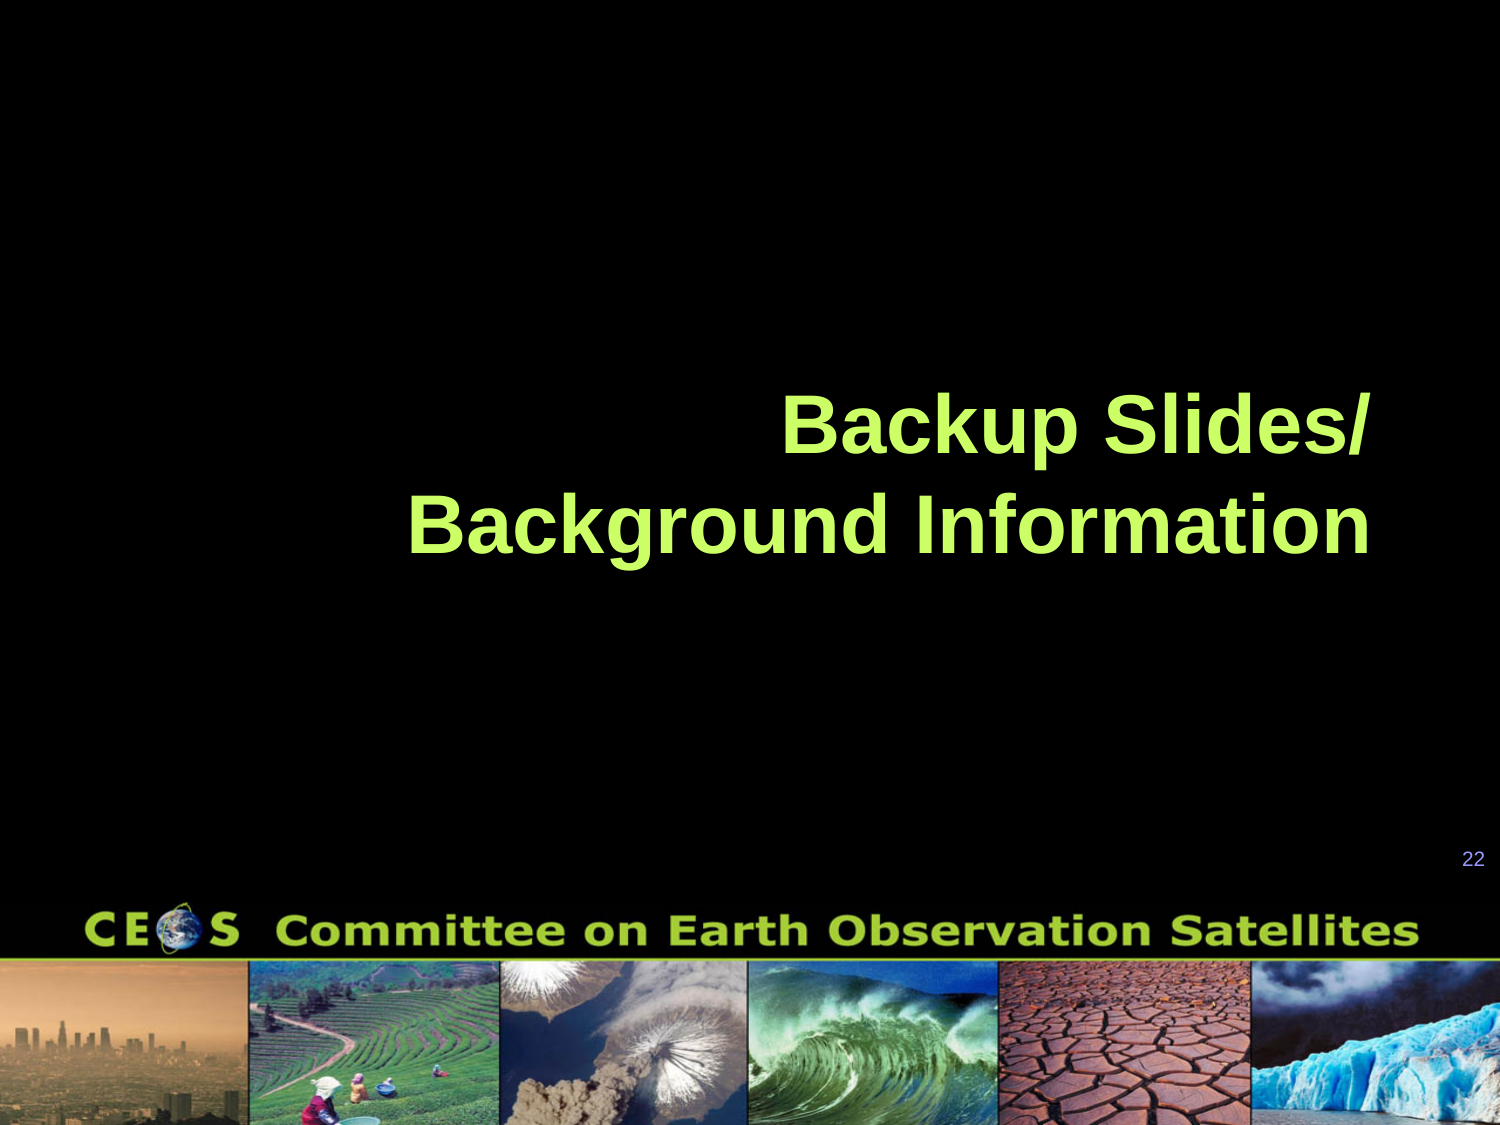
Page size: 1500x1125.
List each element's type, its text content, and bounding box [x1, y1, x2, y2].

title Backup Slides/ Background Information [112, 349, 1388, 591]
slide_number 22 [1149, 799, 1500, 879]
picture [0, 903, 1500, 1125]
